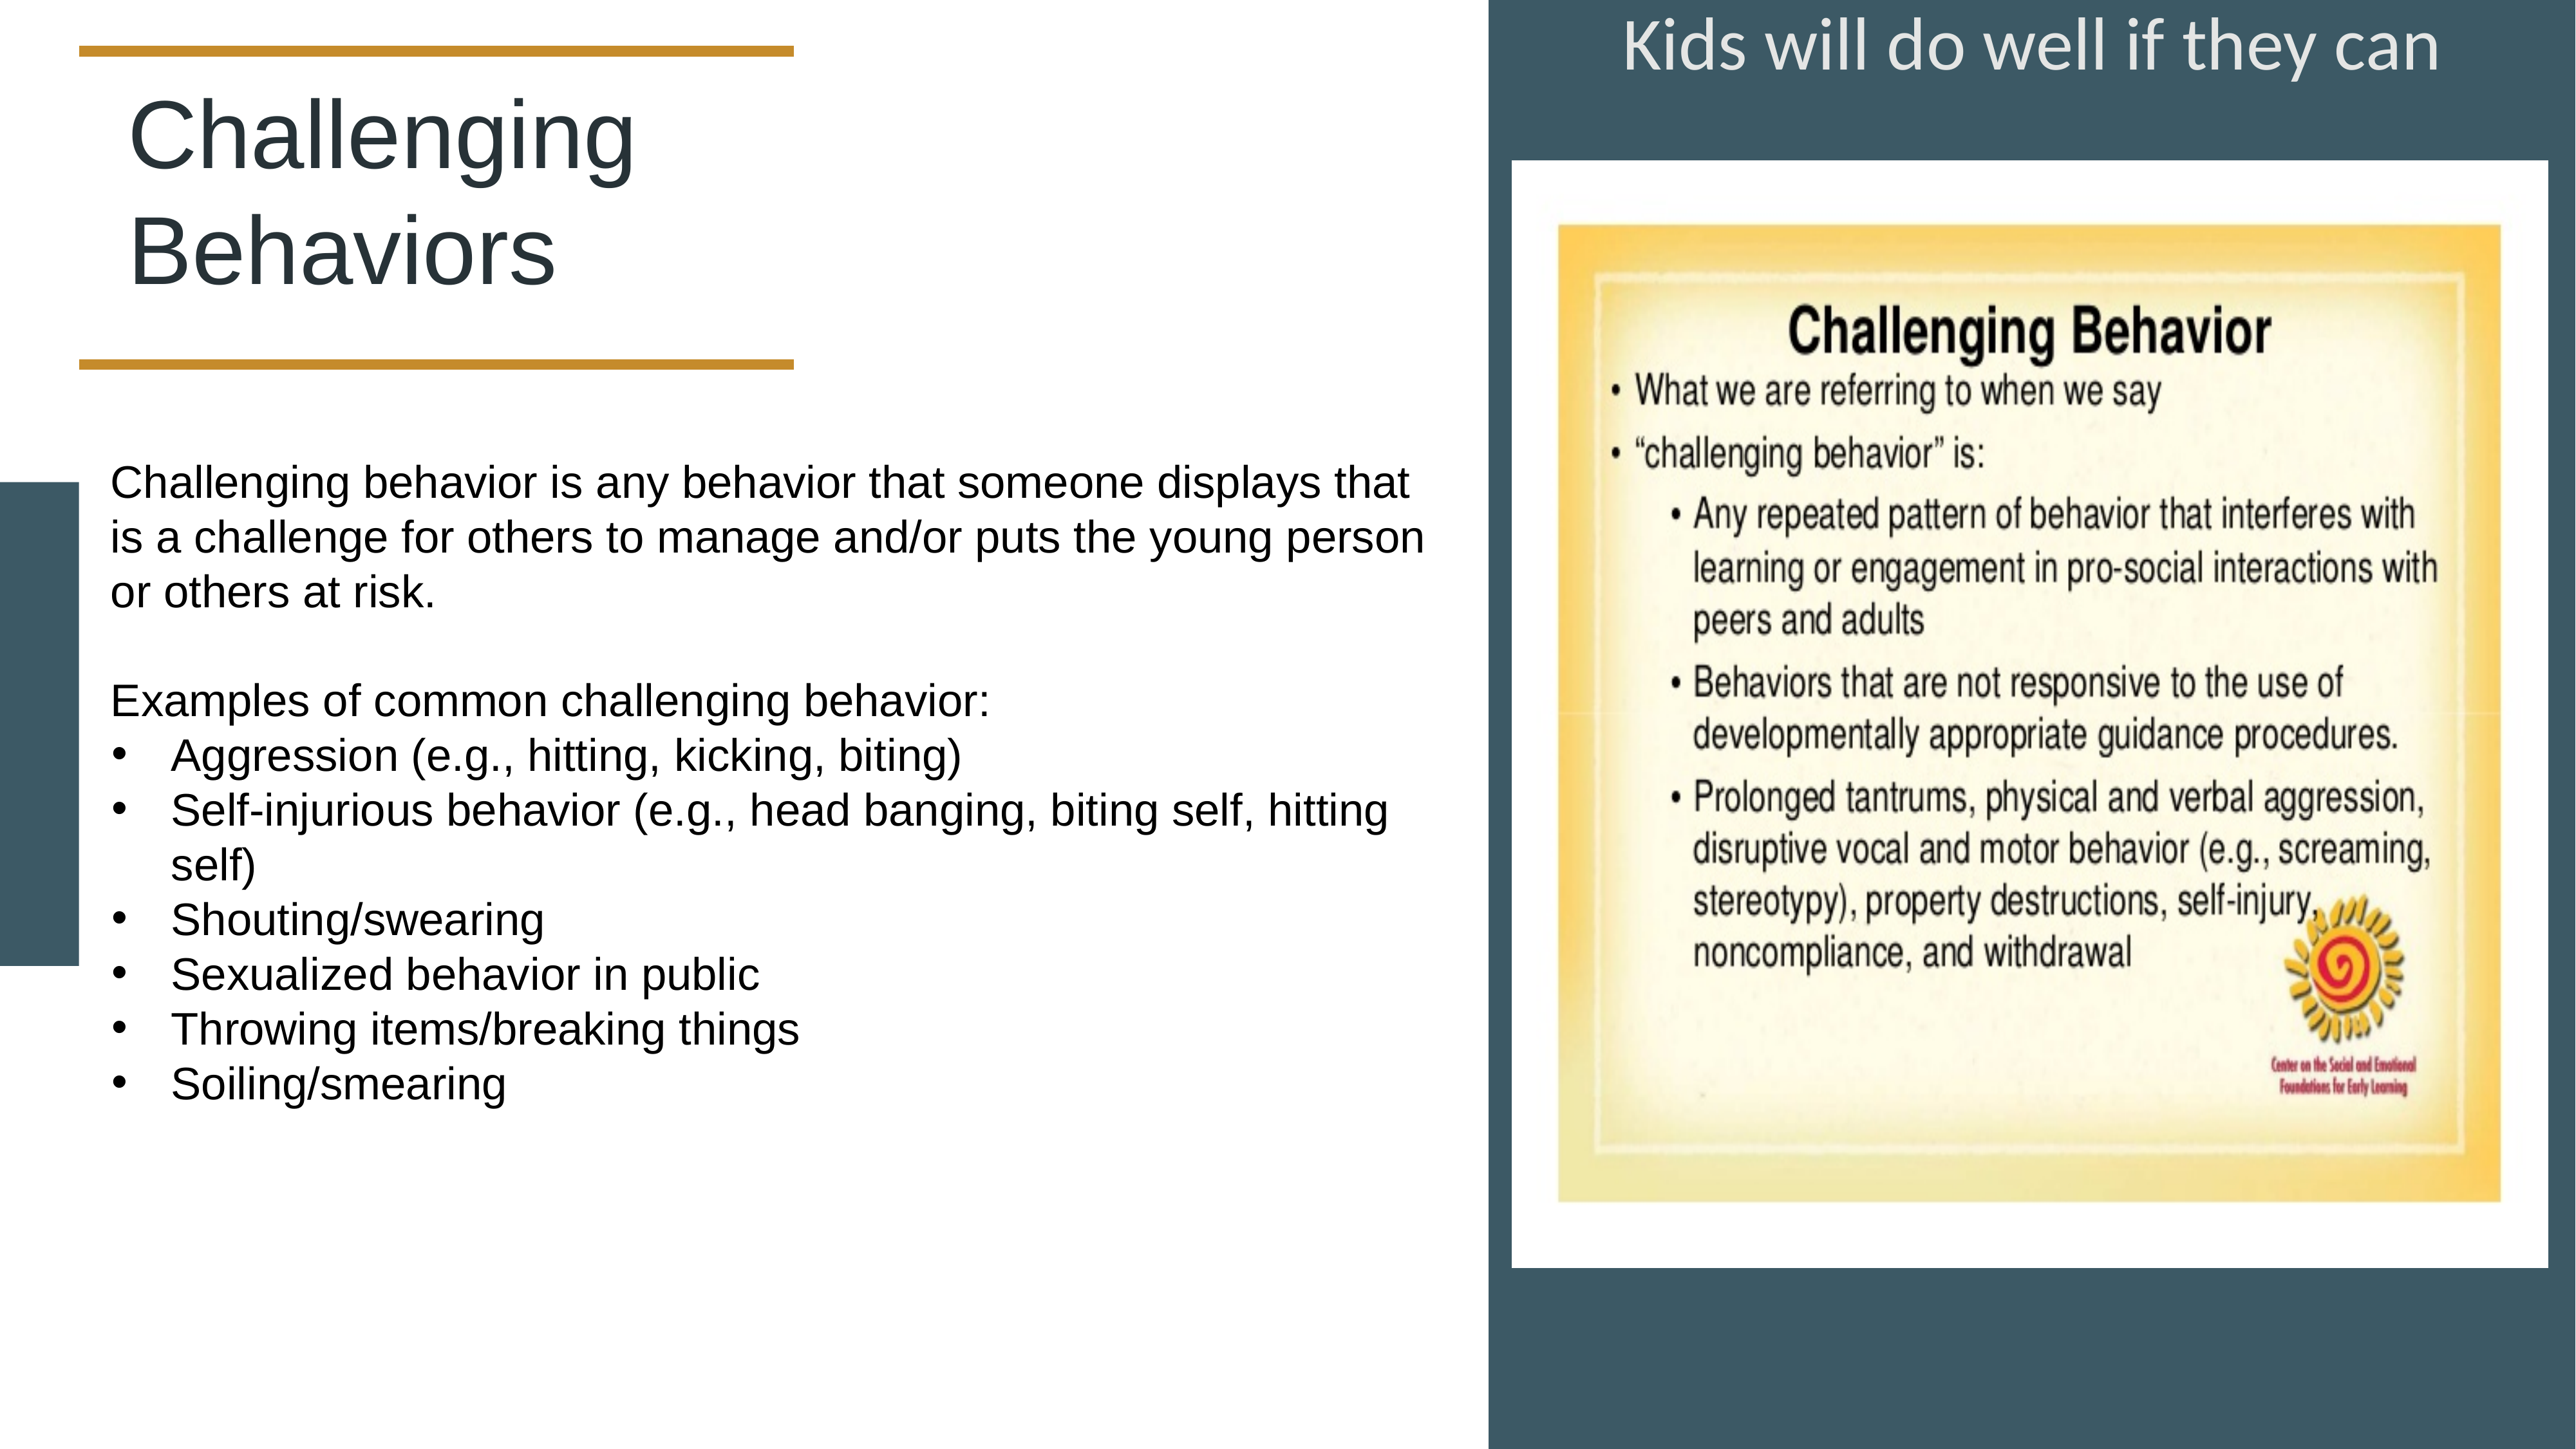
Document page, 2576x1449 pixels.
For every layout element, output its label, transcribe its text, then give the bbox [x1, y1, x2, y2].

text_box Challenging Behaviors [118, 67, 922, 309]
picture [1488, 0, 2576, 1449]
text_box Challenging behavior is any behavior that someone displays that is a challenge for others to manage and/or puts the young person or others at risk. Examples of common challenging behavior: Aggression (e.g., hitting, kicking, biting) Self-injurious behavior (e.g., head banging, biting self, hitting self) Shouting/swearing Sexualized behavior in public Throwing items/breaking things Soiling/smearing [100, 448, 1467, 1114]
text_box [0, 482, 79, 966]
